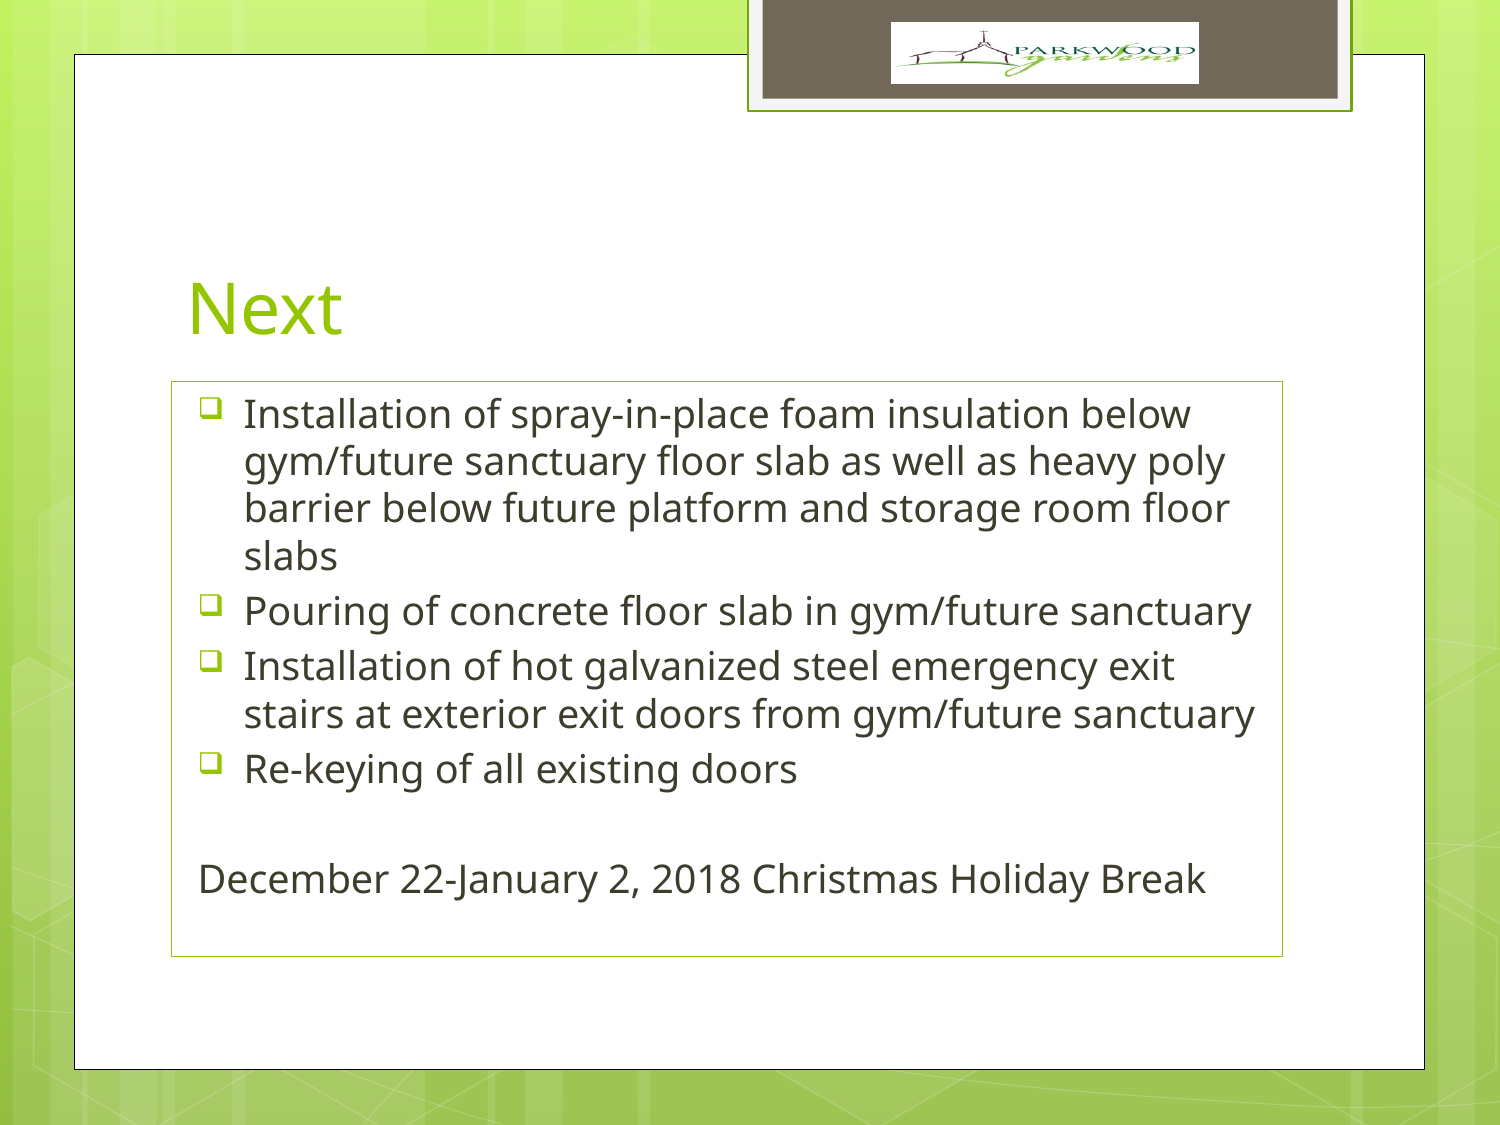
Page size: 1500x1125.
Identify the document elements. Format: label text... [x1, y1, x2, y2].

picture [891, 21, 1200, 84]
title Next [171, 168, 1324, 357]
list Installation of spray-in-place foam insulation below gym/future sanctuary floor slab as well as heavy poly barrier below future platform and storage room floor slabs Pouring of concrete floor slab in gym/future sanctuary Installation of hot galvanized steel emergency exit stairs at exterior exit doors from gym/future sanctuary Re-keying of all existing doors December 22-January 2, 2018 Christmas Holiday Break [171, 381, 1283, 957]
